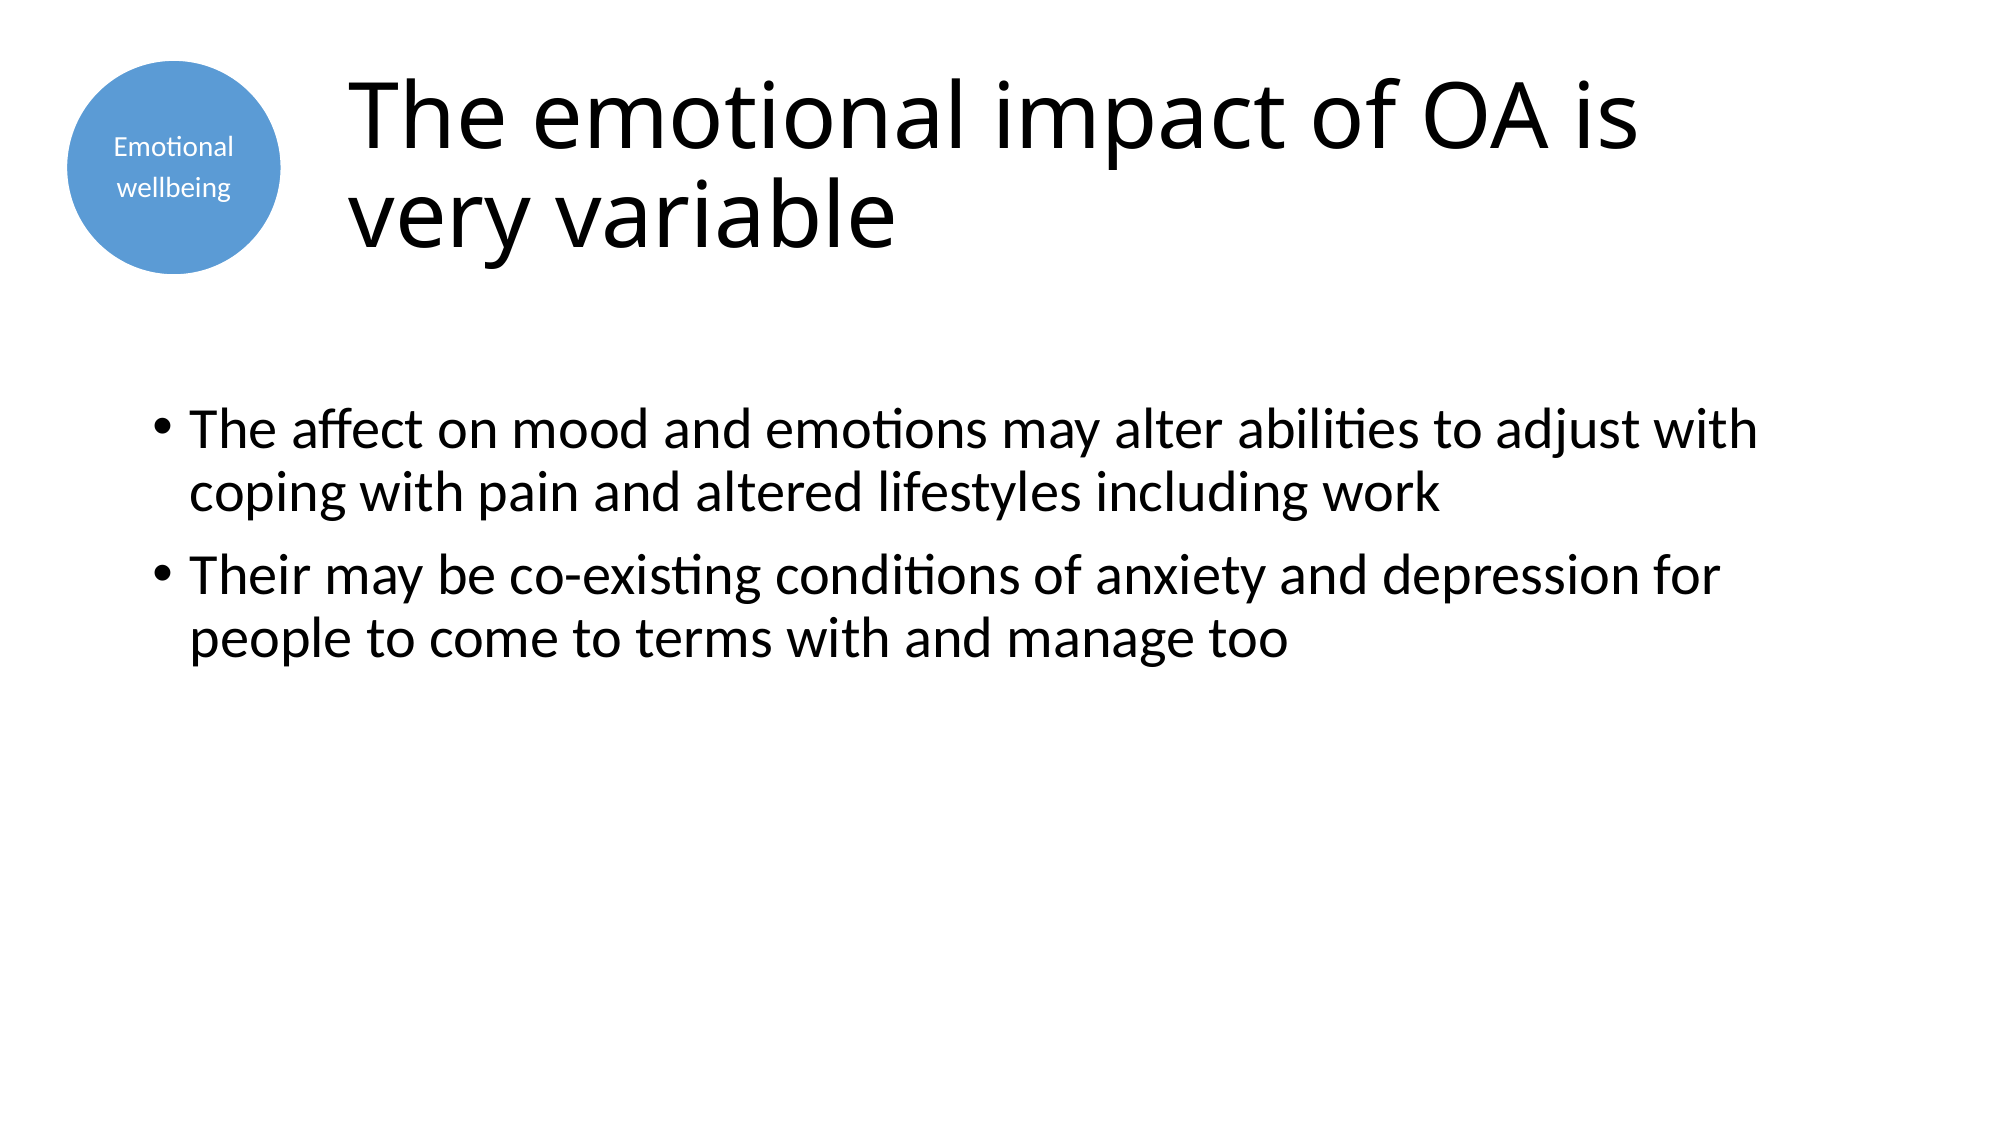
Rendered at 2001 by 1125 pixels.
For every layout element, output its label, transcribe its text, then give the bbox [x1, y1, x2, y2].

list The affect on mood and emotions may alter abilities to adjust with coping with pain and altered lifestyles including work Their may be co-existing conditions of anxiety and depression for people to come to terms with and manage too [137, 299, 1863, 1014]
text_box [66, 59, 282, 276]
title The emotional impact of OA is very variable [333, 59, 1863, 278]
